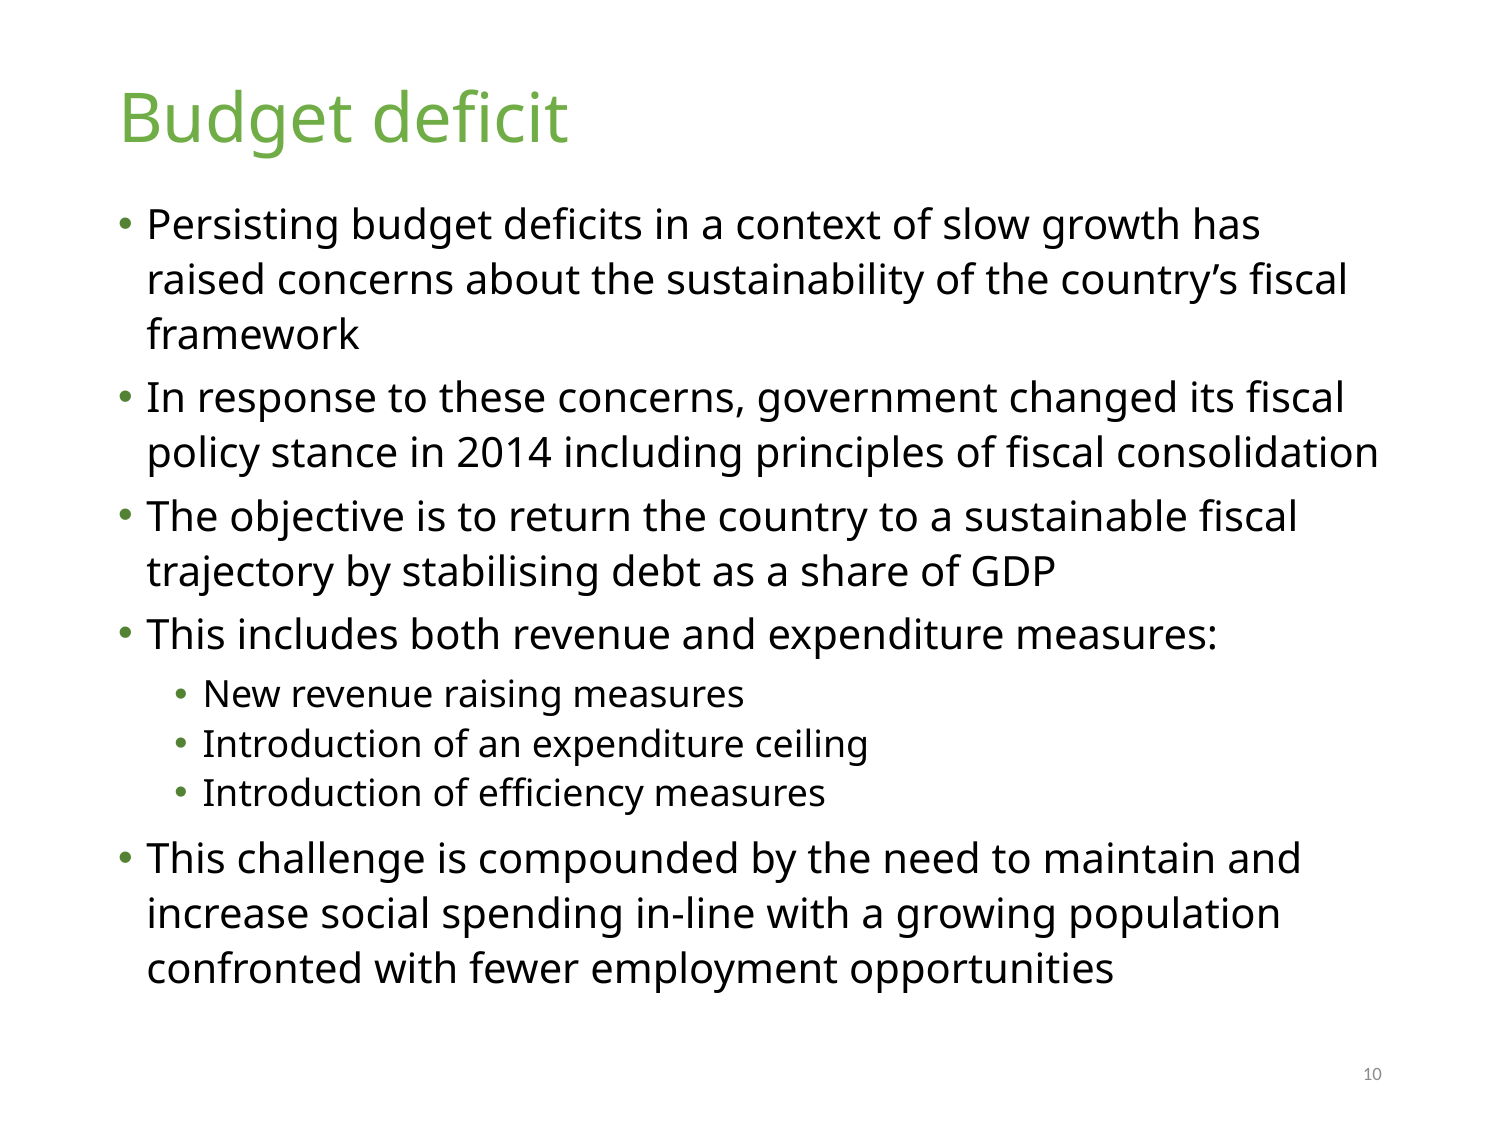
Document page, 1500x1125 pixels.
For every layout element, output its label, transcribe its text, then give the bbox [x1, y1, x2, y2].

slide_number 10 [1059, 1042, 1397, 1103]
list Persisting budget deficits in a context of slow growth has raised concerns about the sustainability of the country’s fiscal framework In response to these concerns, government changed its fiscal policy stance in 2014 including principles of fiscal consolidation The objective is to return the country to a sustainable fiscal trajectory by stabilising debt as a share of GDP This includes both revenue and expenditure measures: New revenue raising measures Introduction of an expenditure ceiling Introduction of efficiency measures This challenge is compounded by the need to maintain and increase social spending in-line with a growing population confronted with fewer employment opportunities [103, 185, 1397, 1125]
title Budget deficit [103, 24, 1397, 185]
